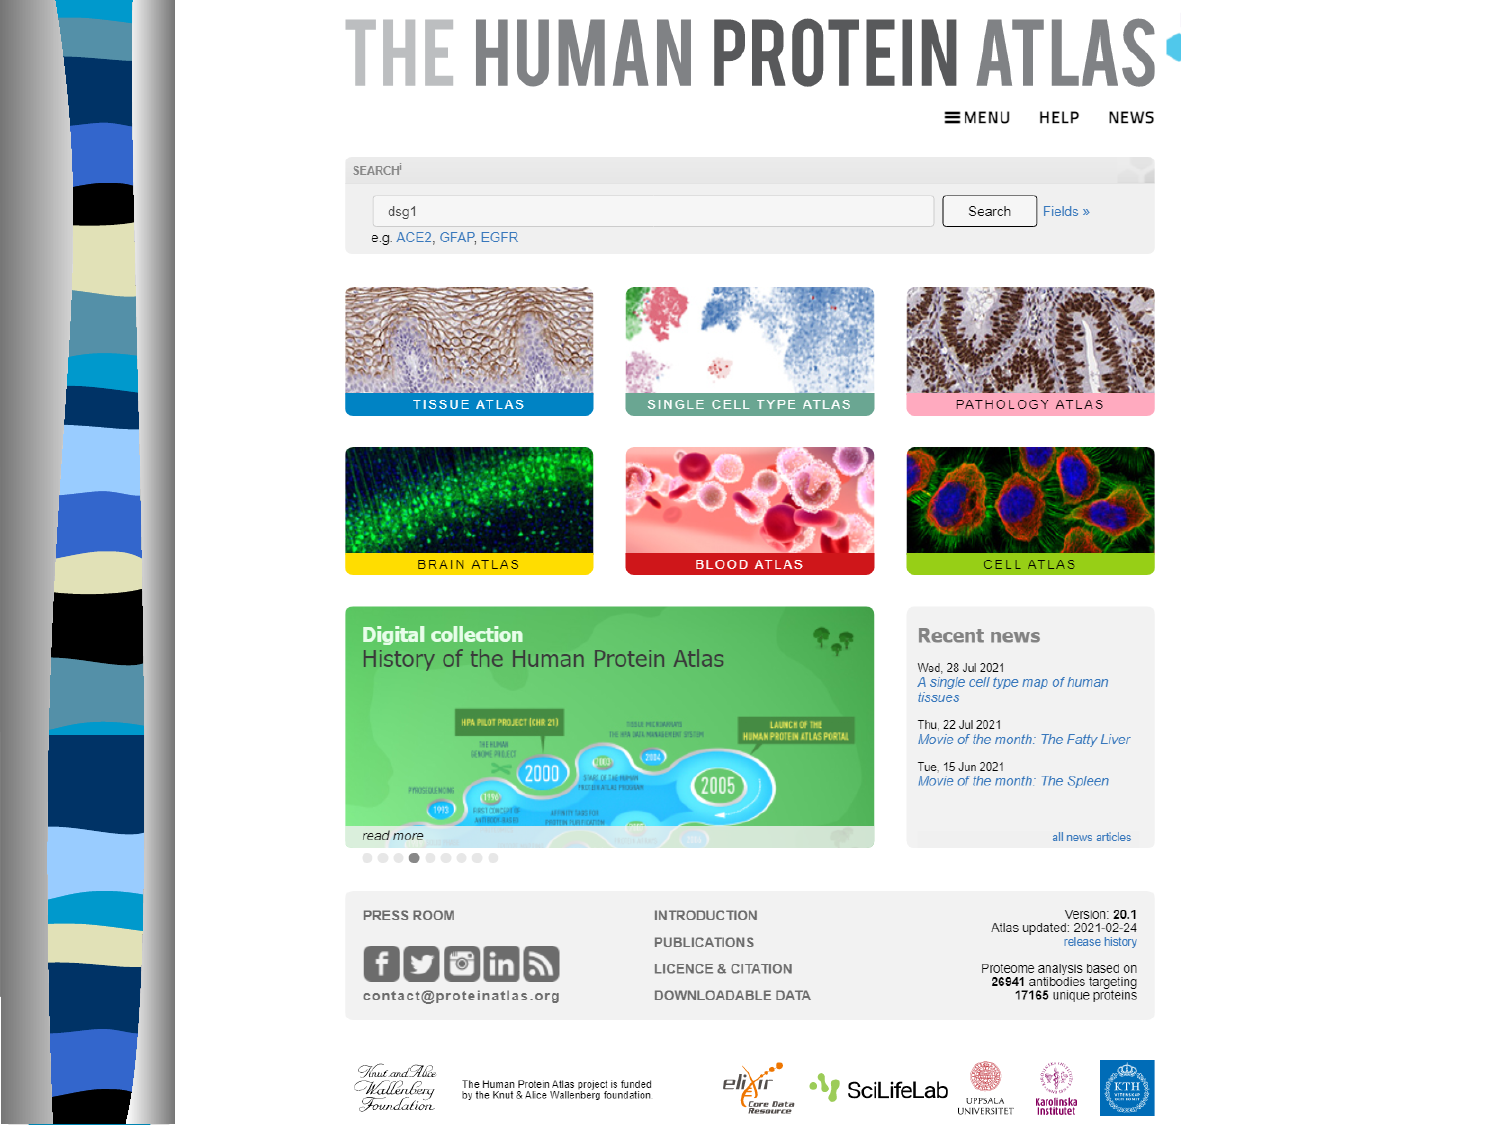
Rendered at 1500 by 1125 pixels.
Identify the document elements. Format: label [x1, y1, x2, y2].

picture [319, 0, 1181, 1125]
